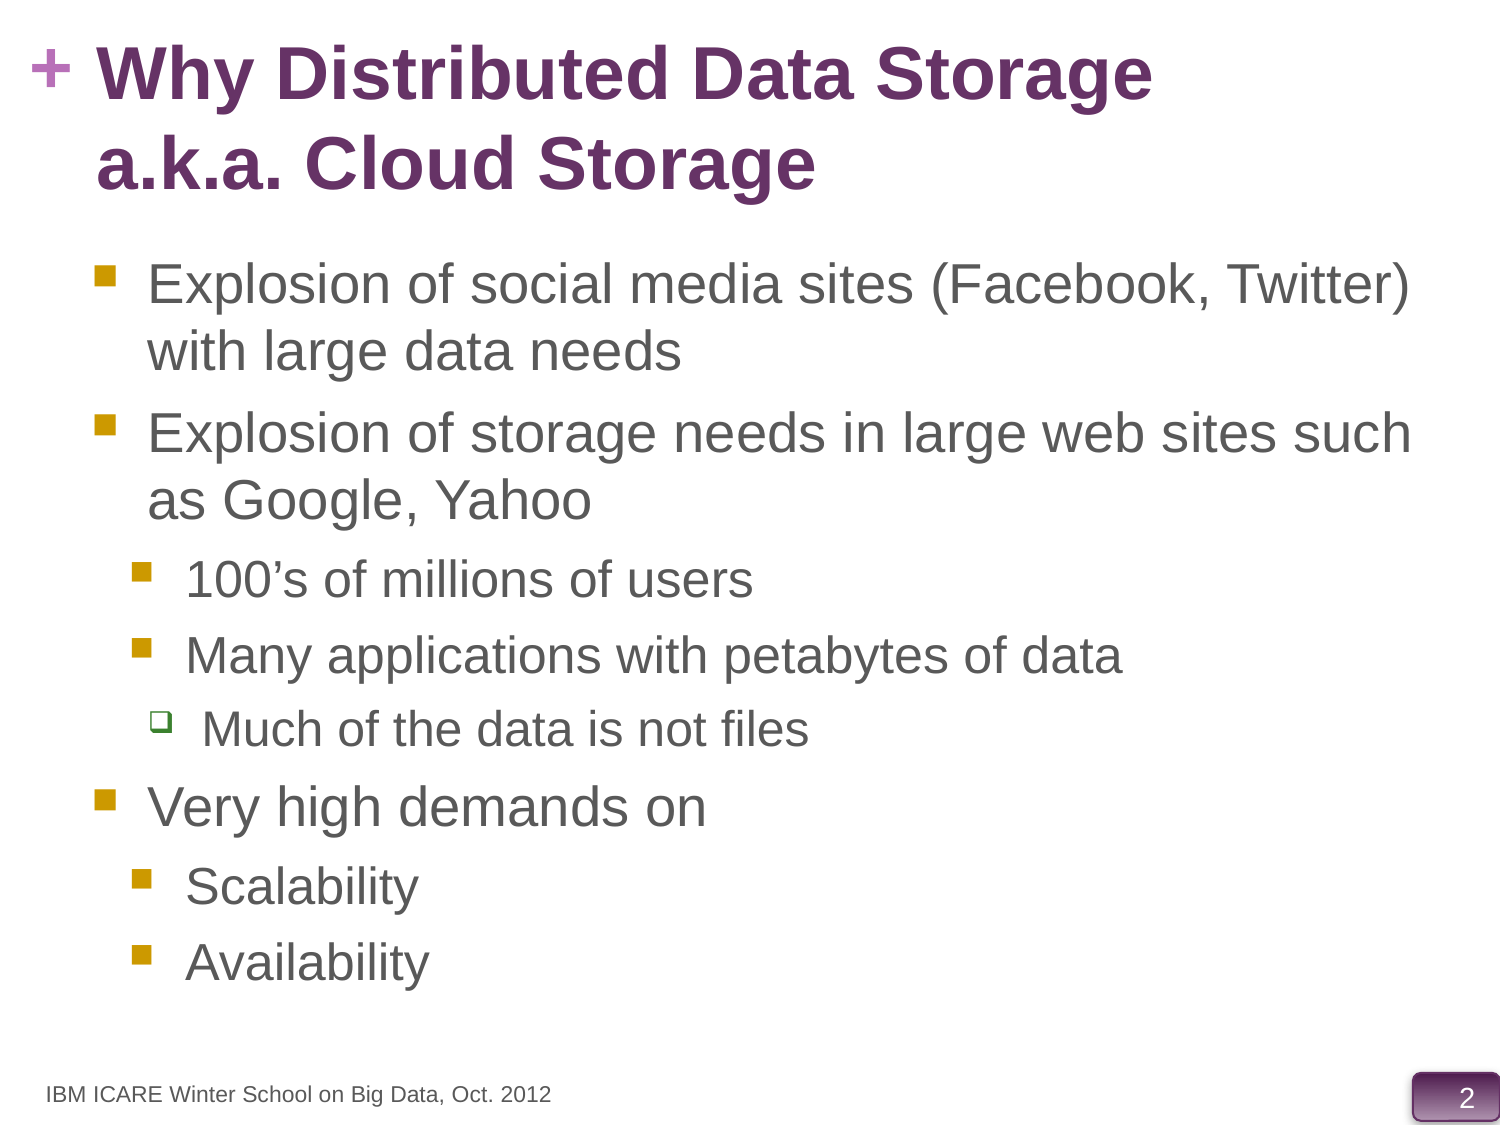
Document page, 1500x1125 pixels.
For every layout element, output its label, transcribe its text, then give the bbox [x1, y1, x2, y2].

title Why Distributed Data Storage a.k.a. Cloud Storage [81, 17, 1322, 201]
list Explosion of social media sites (Facebook, Twitter) with large data needs Explosion of storage needs in large web sites such as Google, Yahoo 100’s of millions of users Many applications with petabytes of data Much of the data is not files Very high demands on Scalability Availability [76, 239, 1459, 1059]
footer IBM ICARE Winter School on Big Data, Oct. 2012 [30, 1063, 1036, 1124]
